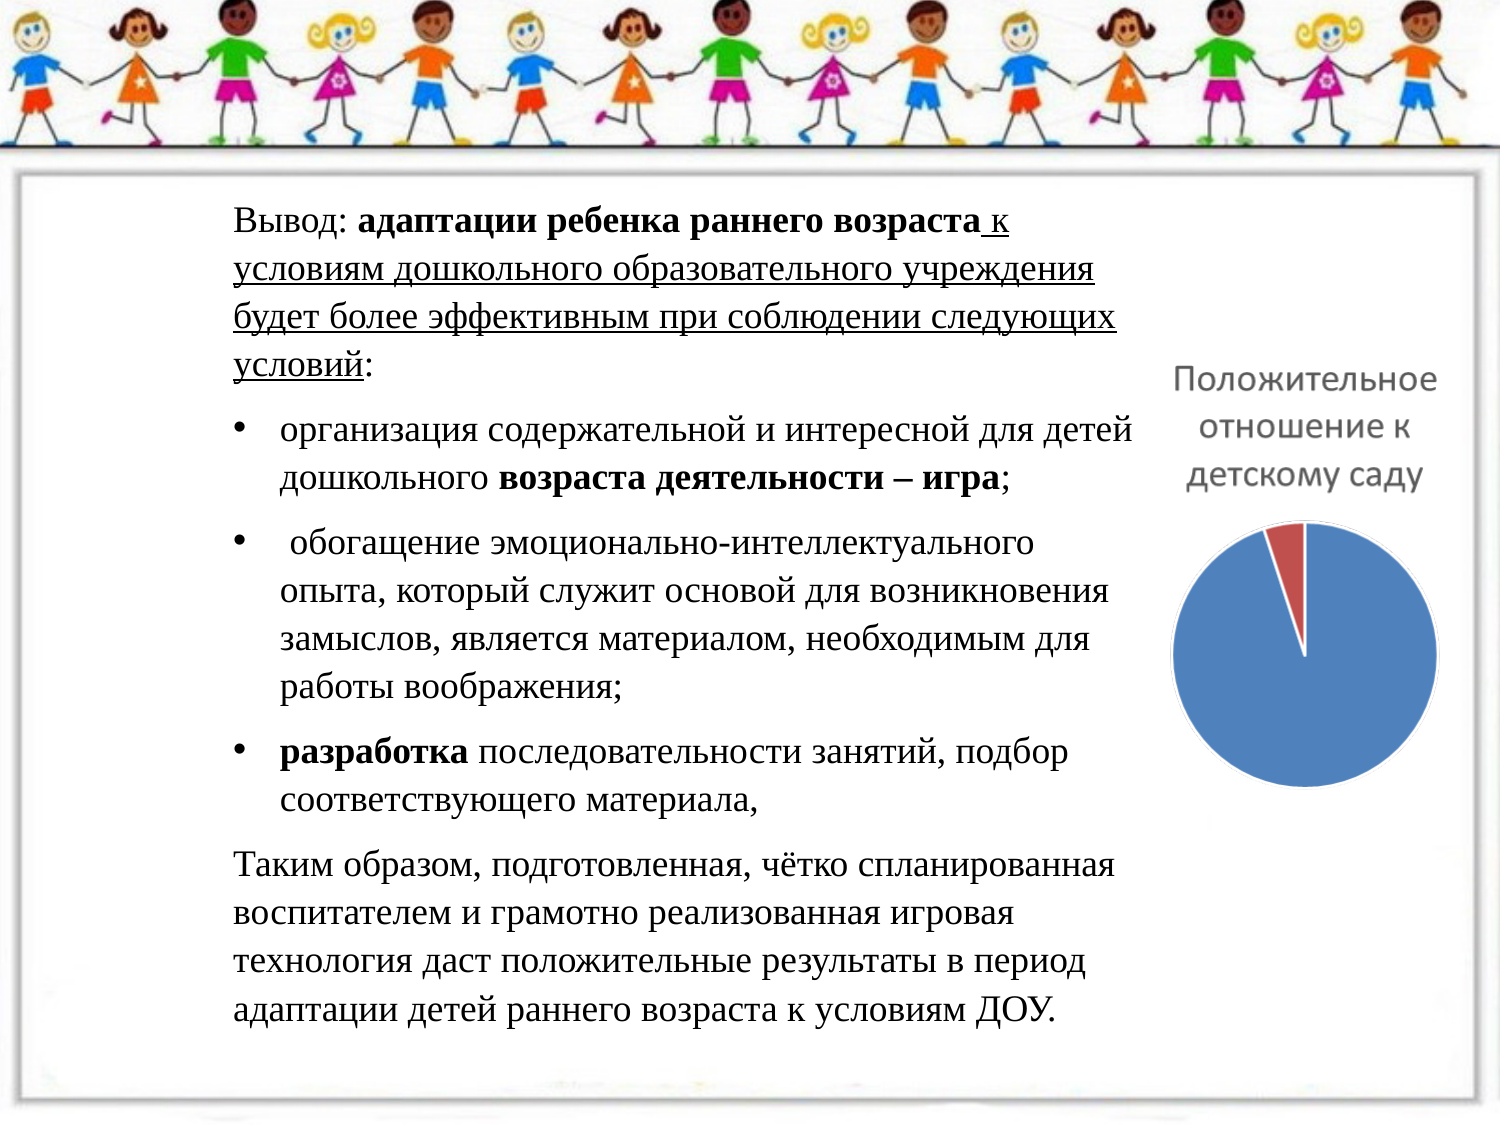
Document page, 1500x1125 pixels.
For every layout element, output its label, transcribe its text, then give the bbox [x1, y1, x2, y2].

picture [0, 0, 1500, 1125]
text_box Вывод: адаптации ребенка раннего возраста к условиям дошкольного образовательного учреждения будет более эффективным при соблюдении следующих условий: организация содержательной и интересной для детей дошкольного возраста деятельности – игра; обогащение эмоционально-интеллектуального опыта, который служит основой для возникновения замыслов, является материалом, необходимым для работы воображения; разработка последовательности занятий, подбор соответствующего материала, Таким образом, подготовленная, чётко спланированная воспитателем и грамотно реализованная игровая технология даст положительные результаты в период адаптации детей раннего возраста к условиям ДОУ. [218, 184, 1160, 1090]
